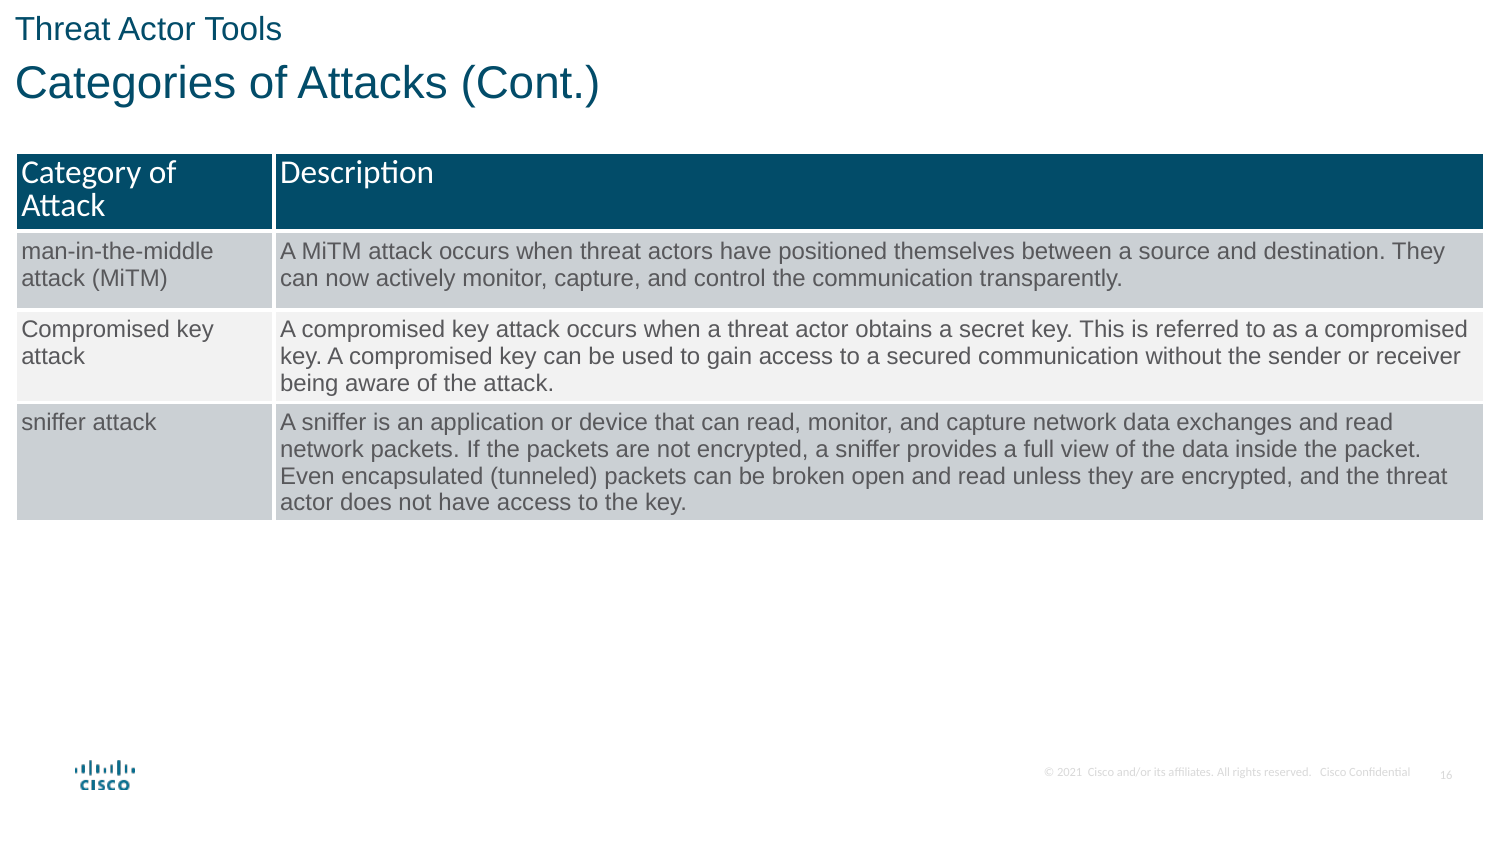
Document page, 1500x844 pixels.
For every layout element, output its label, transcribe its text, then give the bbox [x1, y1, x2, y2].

table_cell A sniffer is an application or device that can read, monitor, and capture network data exchanges and read network packets. If the packets are not encrypted, a sniffer provides a full view of the data inside the packet. Even encapsulated (tunneled) packets can be broken open and read unless they are encrypted, and the threat actor does not have access to the key. [276, 404, 1483, 520]
list Threat Actor Tools [0, 0, 1500, 45]
table_cell A compromised key attack occurs when a threat actor obtains a secret key. This is referred to as a compromised key. A compromised key can be used to gain access to a secured communication without the sender or receiver being aware of the attack. [276, 312, 1483, 401]
picture [75, 759, 135, 790]
list Categories of Attacks (Cont.) [0, 45, 1500, 195]
slide_number 16 [1425, 759, 1500, 797]
table_cell A MiTM attack occurs when threat actors have positioned themselves between a source and destination. They can now actively monitor, capture, and control the communication transparently. [276, 233, 1483, 308]
table_cell sniffer attack [17, 404, 272, 520]
table_header Category of Attack [17, 154, 272, 229]
table_cell man-in-the-middle attack (MiTM) [17, 233, 272, 308]
table_header Description [276, 154, 1483, 229]
table_cell Compromised key attack [17, 312, 272, 401]
